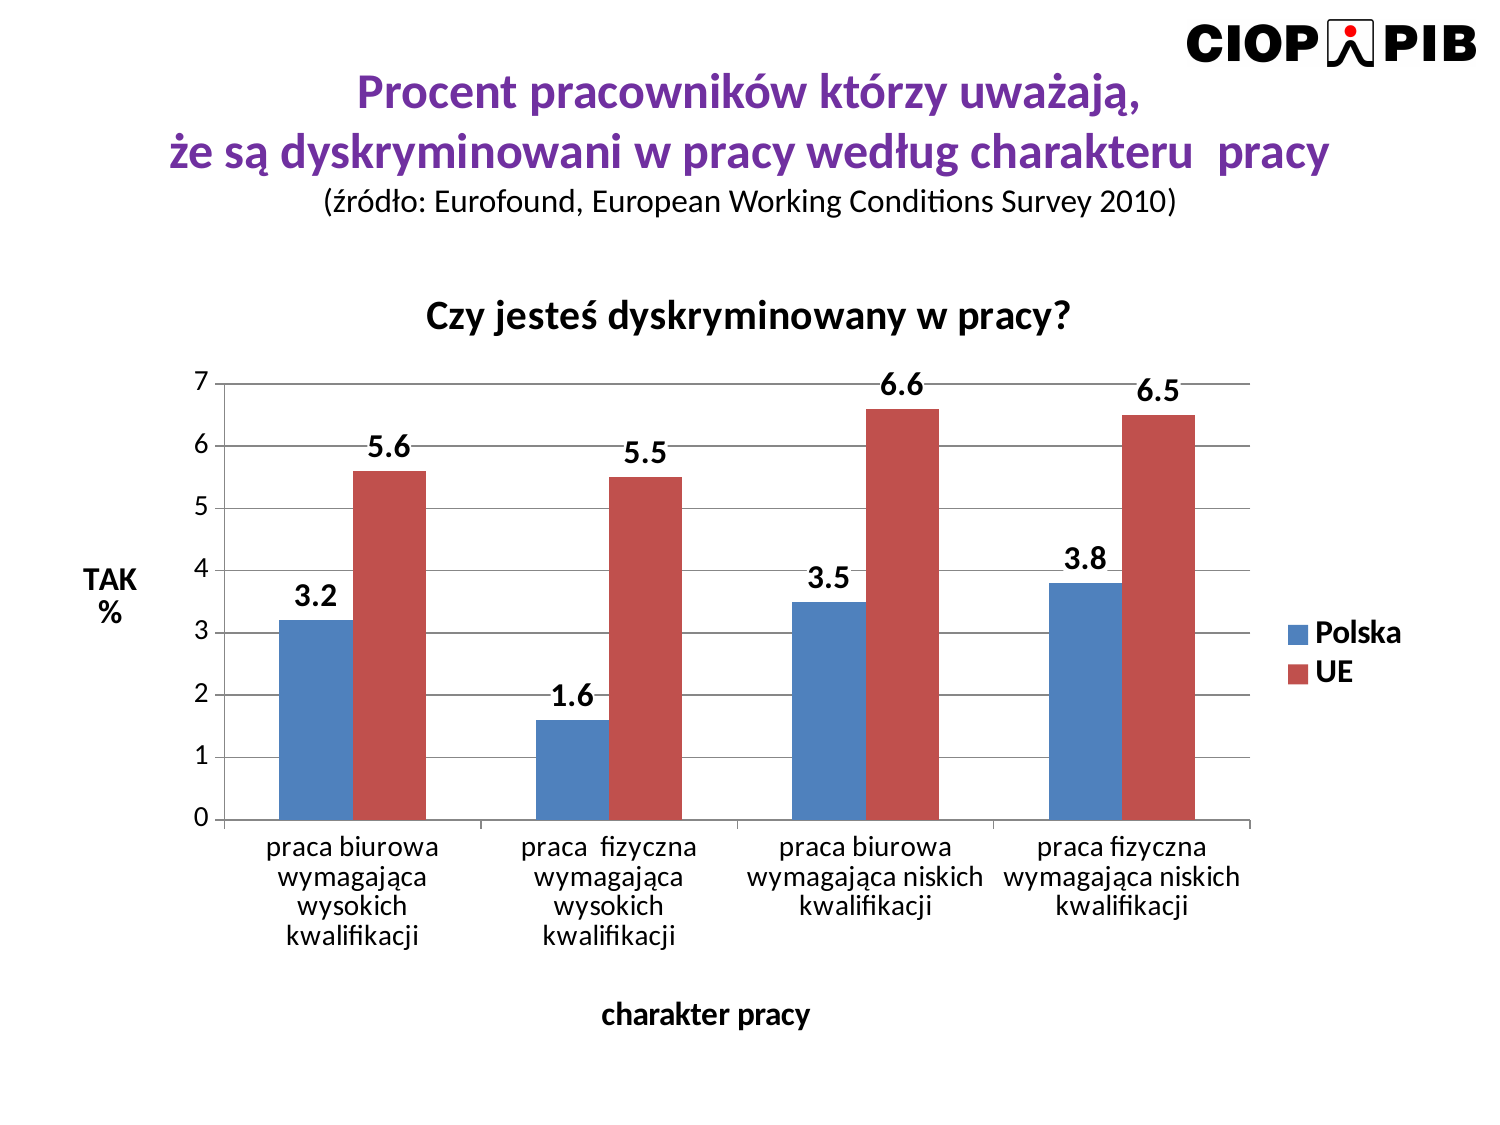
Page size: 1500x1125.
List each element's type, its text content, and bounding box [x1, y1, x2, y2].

picture [1187, 19, 1476, 67]
chart [74, 262, 1426, 1048]
title Procent pracowników którzy uważają, że są dyskryminowani w pracy według charakteru pracy (źródło: Eurofound, European Working Conditions Survey 2010) [75, 45, 1425, 233]
